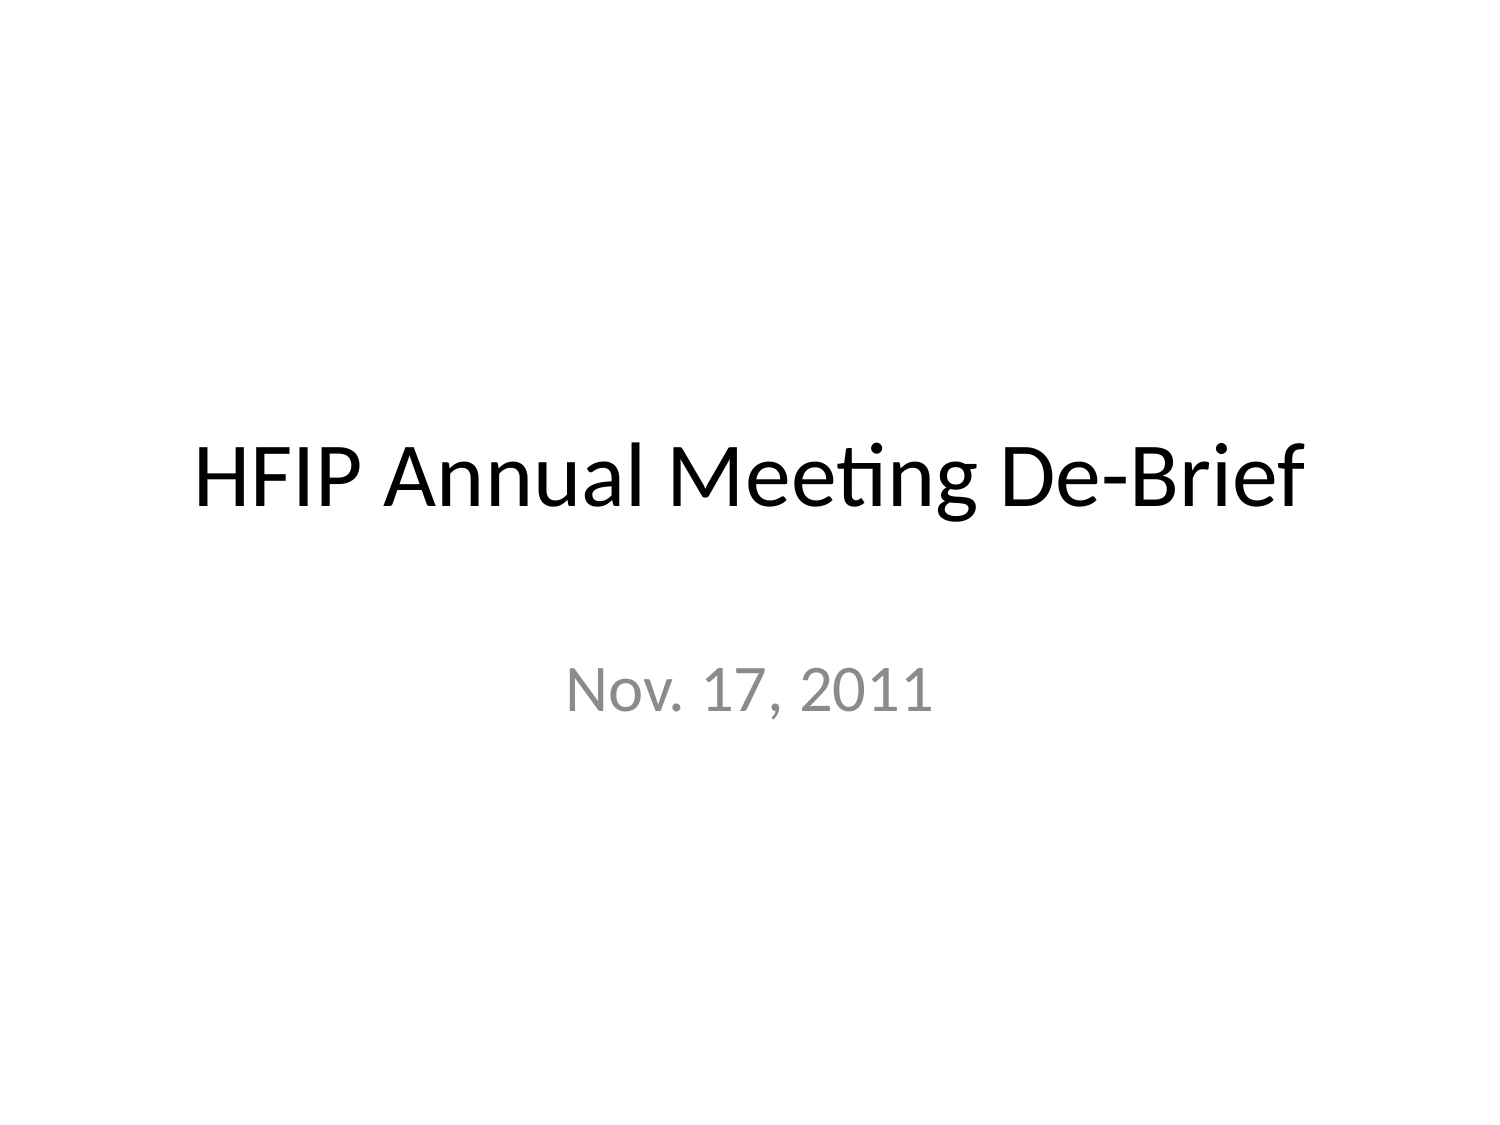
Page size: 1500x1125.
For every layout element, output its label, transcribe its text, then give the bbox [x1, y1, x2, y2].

subtitle Nov. 17, 2011 [225, 637, 1275, 925]
title HFIP Annual Meeting De-Brief [112, 349, 1388, 591]
